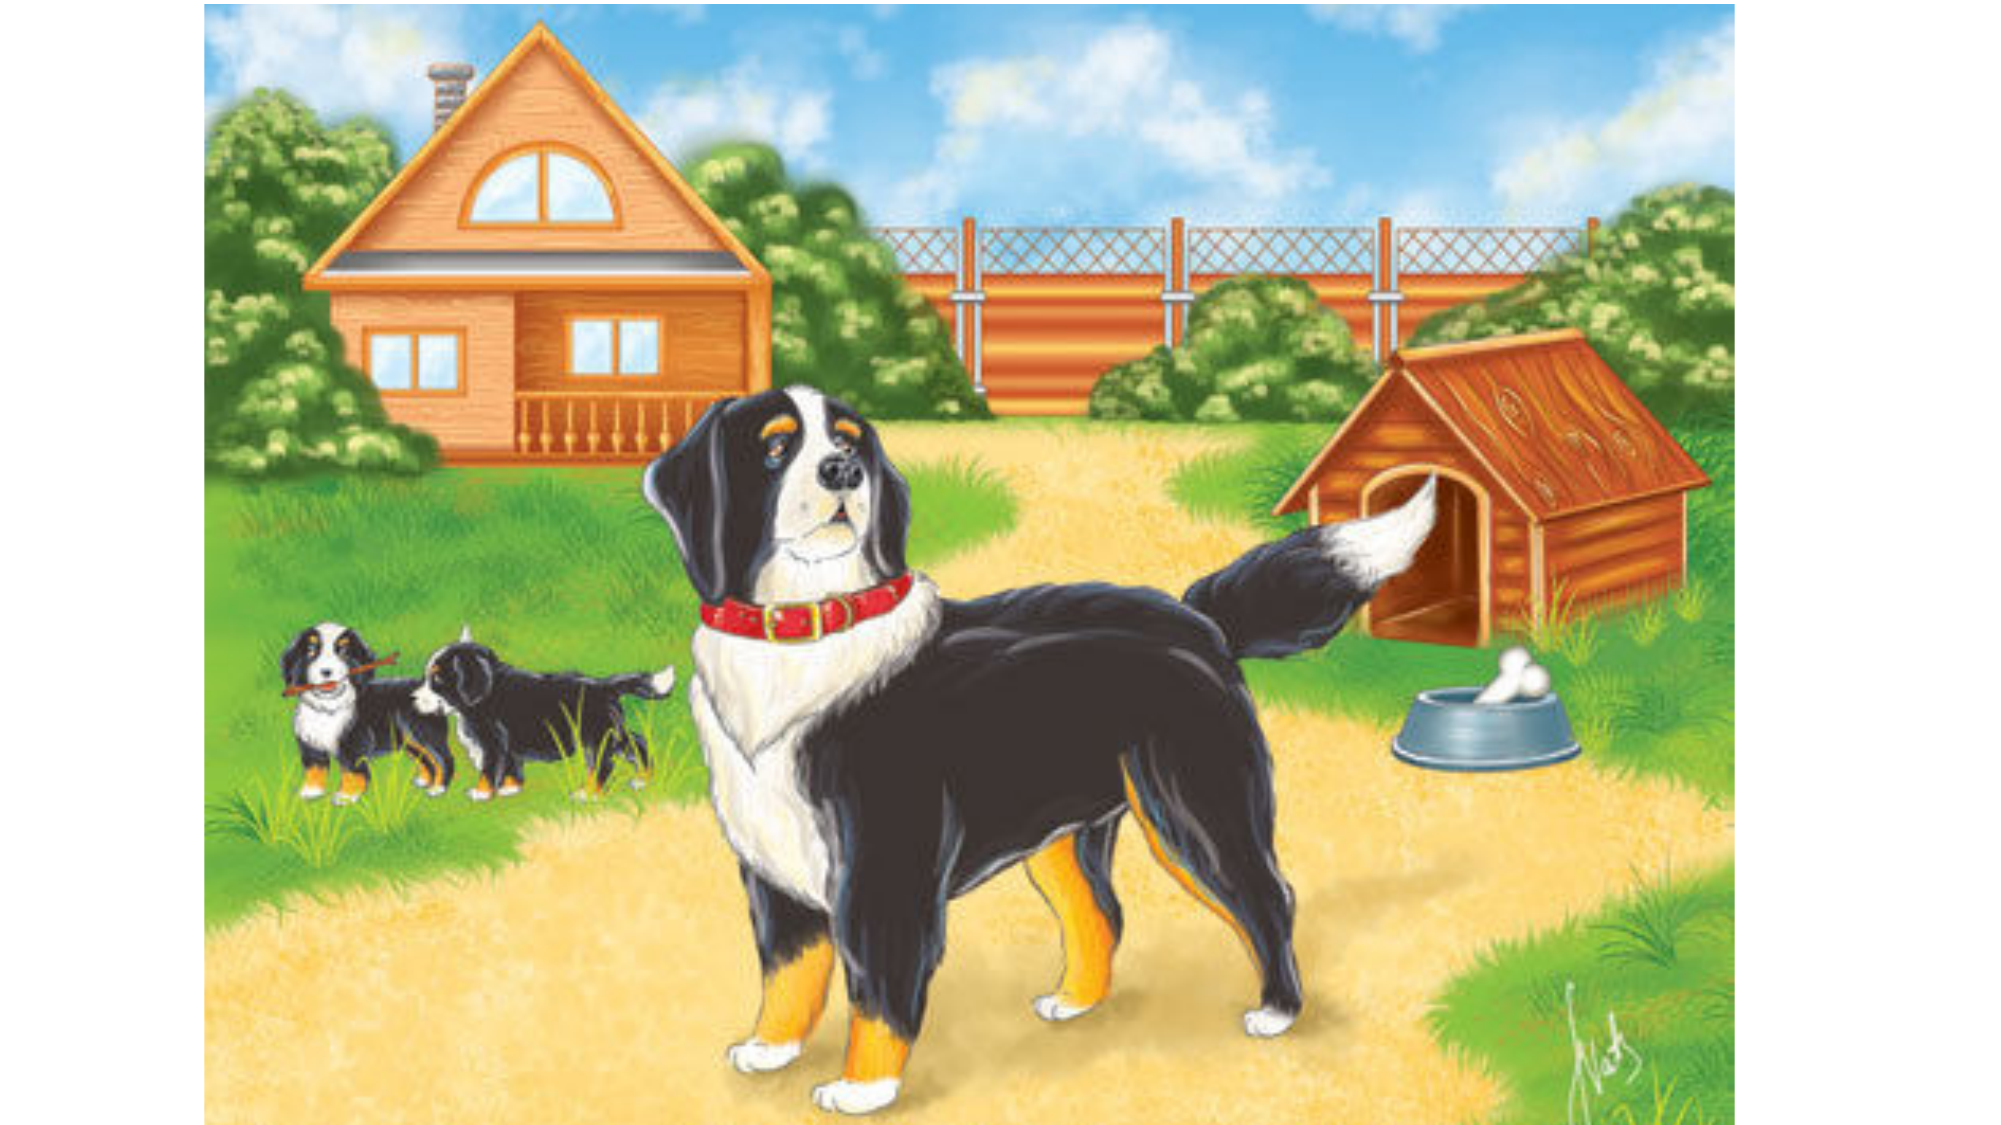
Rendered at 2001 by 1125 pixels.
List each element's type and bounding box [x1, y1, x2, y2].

picture [204, 4, 1735, 1125]
